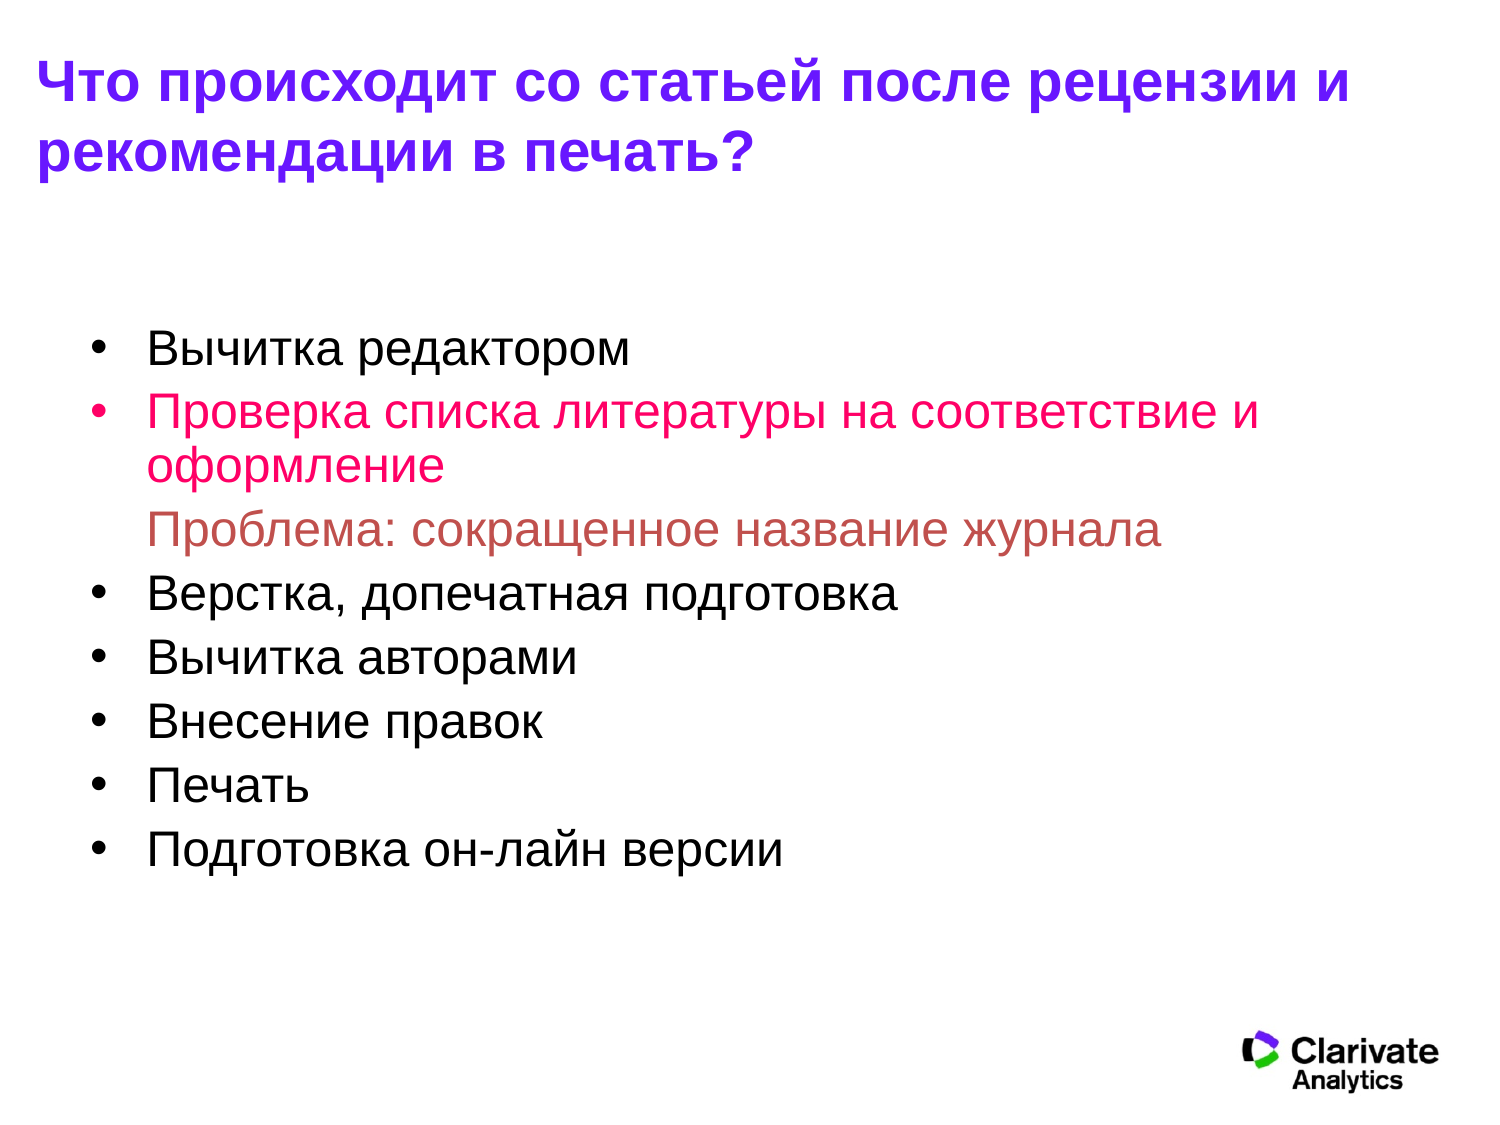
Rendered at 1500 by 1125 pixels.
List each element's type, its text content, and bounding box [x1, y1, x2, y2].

picture [1222, 1011, 1458, 1113]
title Что происходит со статьей после рецензии и рекомендации в печать? [21, 19, 1500, 207]
list Вычитка редактором Проверка списка литературы на соответствие и оформление Проблема: сокращенное название журнала Верстка, допечатная подготовка Вычитка авторами Внесение правок Печать Подготовка он-лайн версии [75, 314, 1425, 1005]
